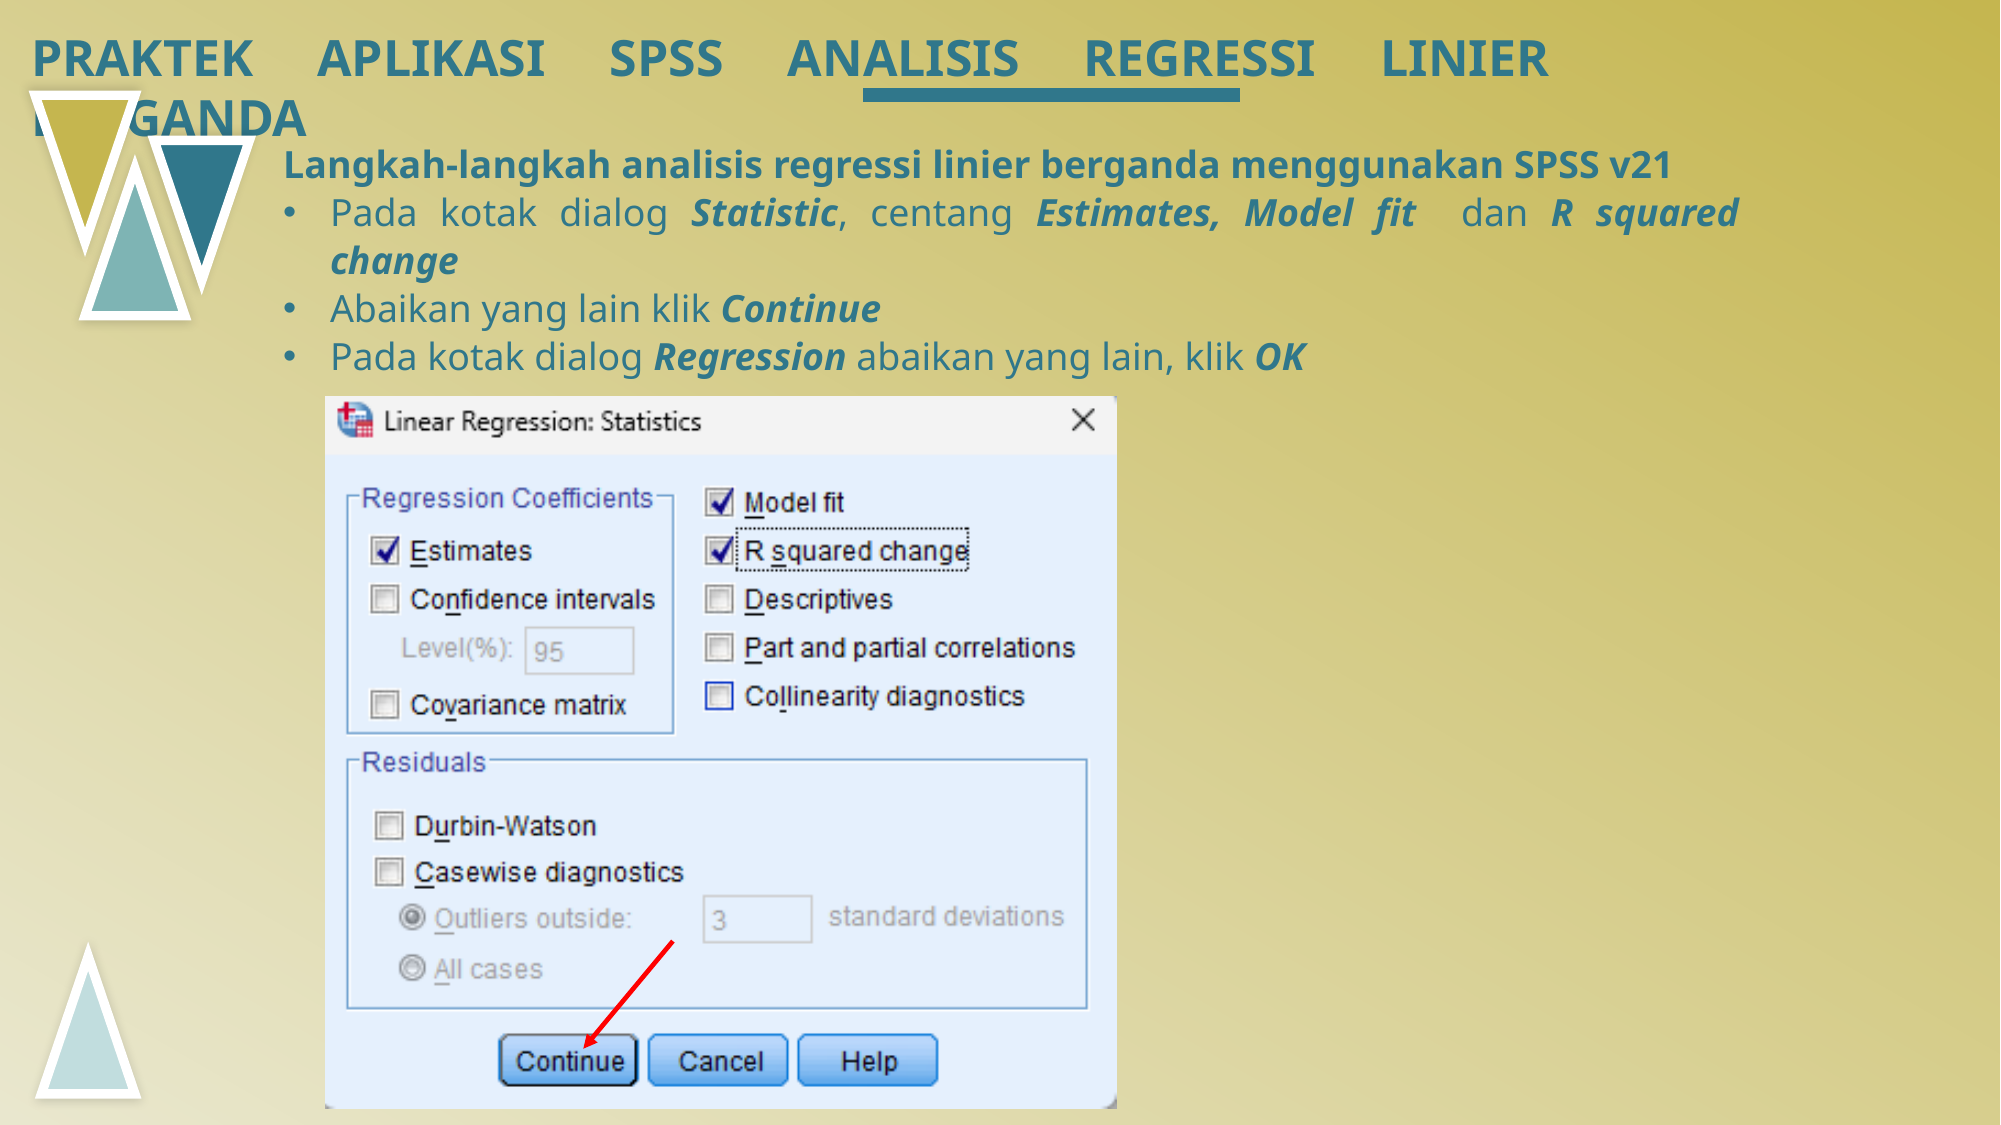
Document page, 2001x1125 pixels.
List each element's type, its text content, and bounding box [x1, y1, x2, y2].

text_box [39, 953, 137, 1095]
text_box [33, 94, 137, 246]
picture [325, 396, 1117, 1109]
text_box Langkah-langkah analisis regressi linier berganda menggunakan SPSS v21 Pada kotak dialog Statistic, centang Estimates, Model fit dan R squared change Abaikan yang lain klik Continue Pada kotak dialog Regression abaikan yang lain, klik OK [268, 130, 1754, 386]
text_box [0, 0, 2000, 1125]
text_box [863, 88, 1240, 102]
text_box PRAKTEK APLIKASI SPSS ANALISIS REGRESSI LINIER BERGANDA [16, 19, 1565, 155]
text_box [83, 165, 187, 317]
text_box [152, 139, 251, 284]
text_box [583, 941, 673, 1049]
